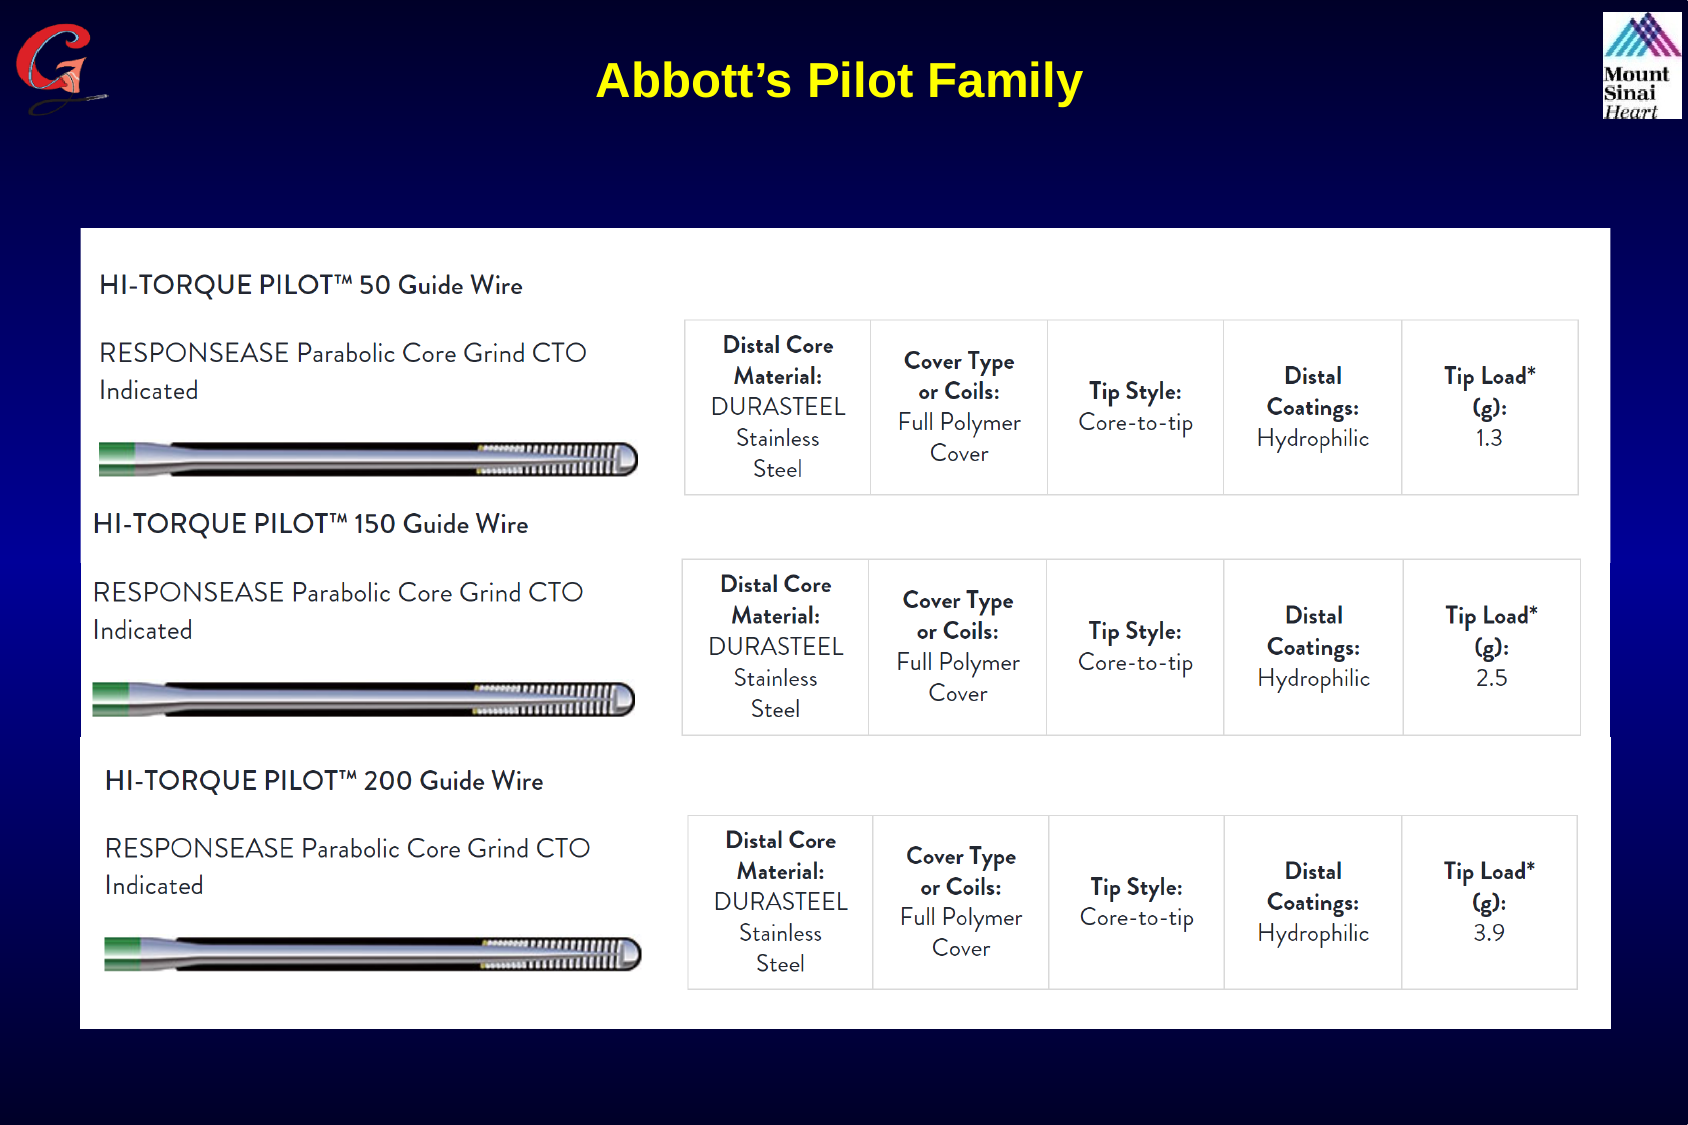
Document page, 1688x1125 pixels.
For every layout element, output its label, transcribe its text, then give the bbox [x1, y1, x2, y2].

picture [14, 21, 109, 116]
picture [80, 228, 1611, 1029]
picture [1602, 12, 1682, 119]
text_box Abbott’s Pilot Family [115, 40, 1597, 115]
